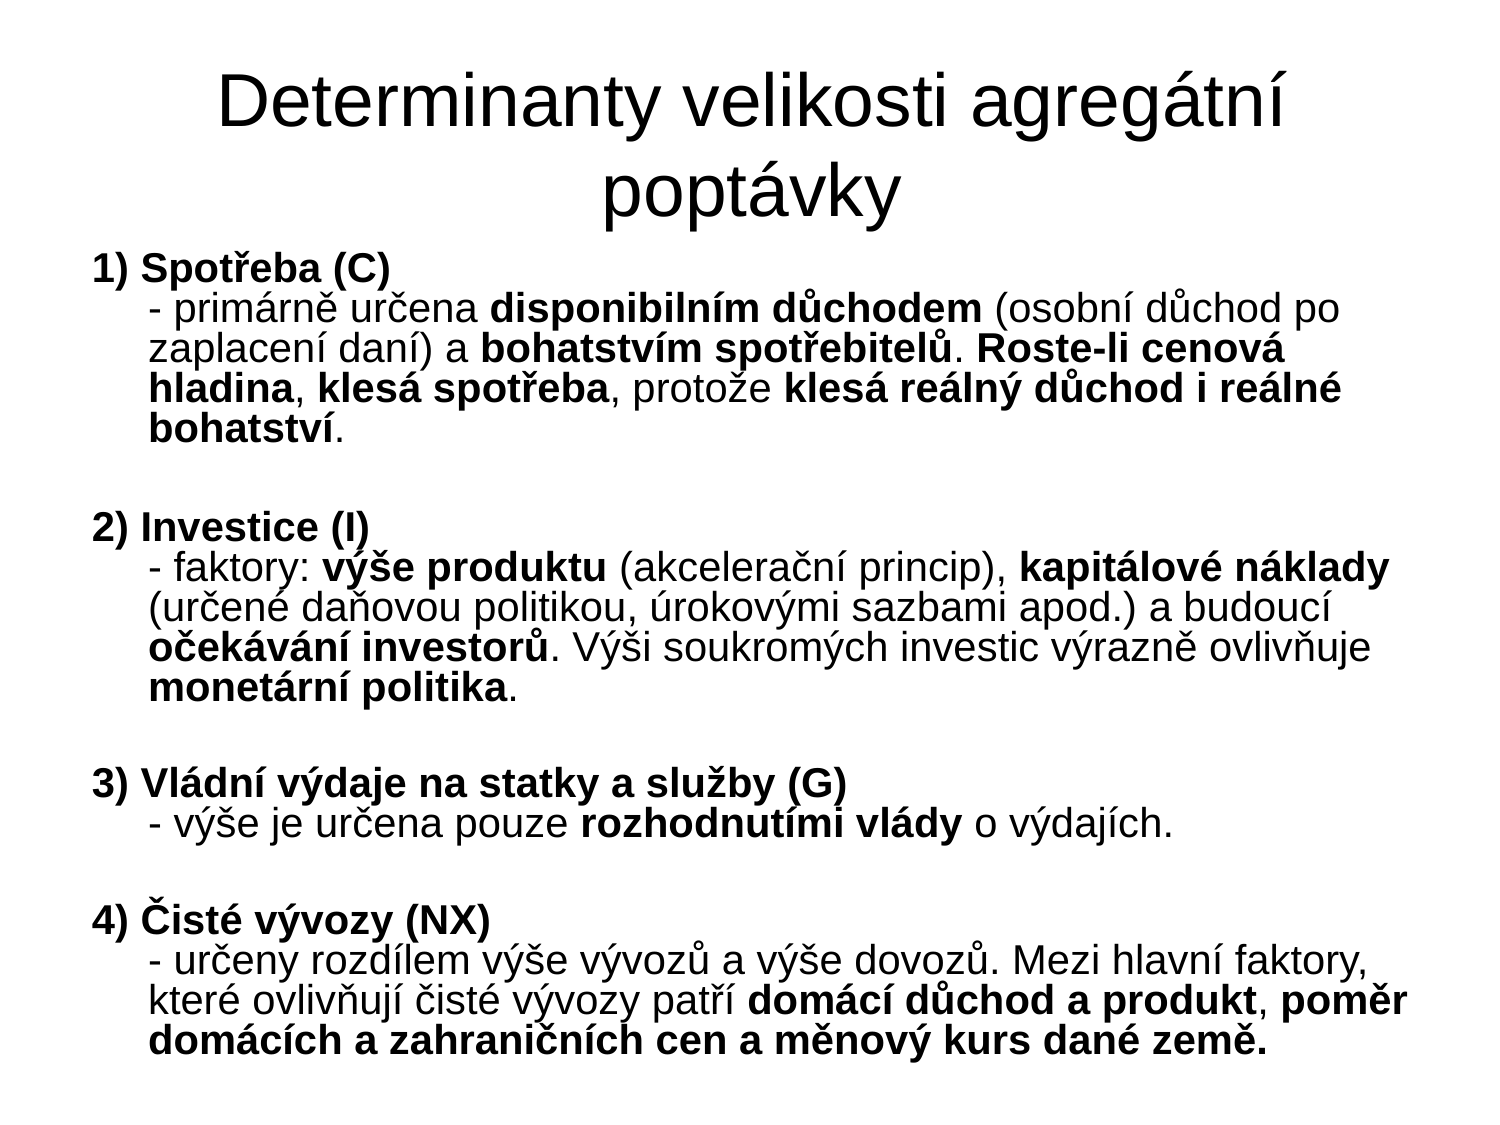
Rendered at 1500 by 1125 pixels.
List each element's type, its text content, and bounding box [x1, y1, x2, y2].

title Determinanty velikosti agregátní poptávky [76, 42, 1428, 231]
list 1) Spotřeba (C) - primárně určena disponibilním důchodem (osobní důchod po zaplacení daní) a bohatstvím spotřebitelů. Roste-li cenová hladina, klesá spotřeba, protože klesá reálný důchod i reálné bohatství. 2) Investice (I) - faktory: výše produktu (akcelerační princip), kapitálové náklady (určené daňovou politikou, úrokovými sazbami apod.) a budoucí očekávání investorů. Výši soukromých investic výrazně ovlivňuje monetární politika. 3) Vládní výdaje na statky a služby (G) - výše je určena pouze rozhodnutími vlády o výdajích. 4) Čisté vývozy (NX) - určeny rozdílem výše vývozů a výše dovozů. Mezi hlavní faktory, které ovlivňují čisté vývozy patří domácí důchod a produkt, poměr domácích a zahraničních cen a měnový kurs dané země. [76, 243, 1428, 1083]
